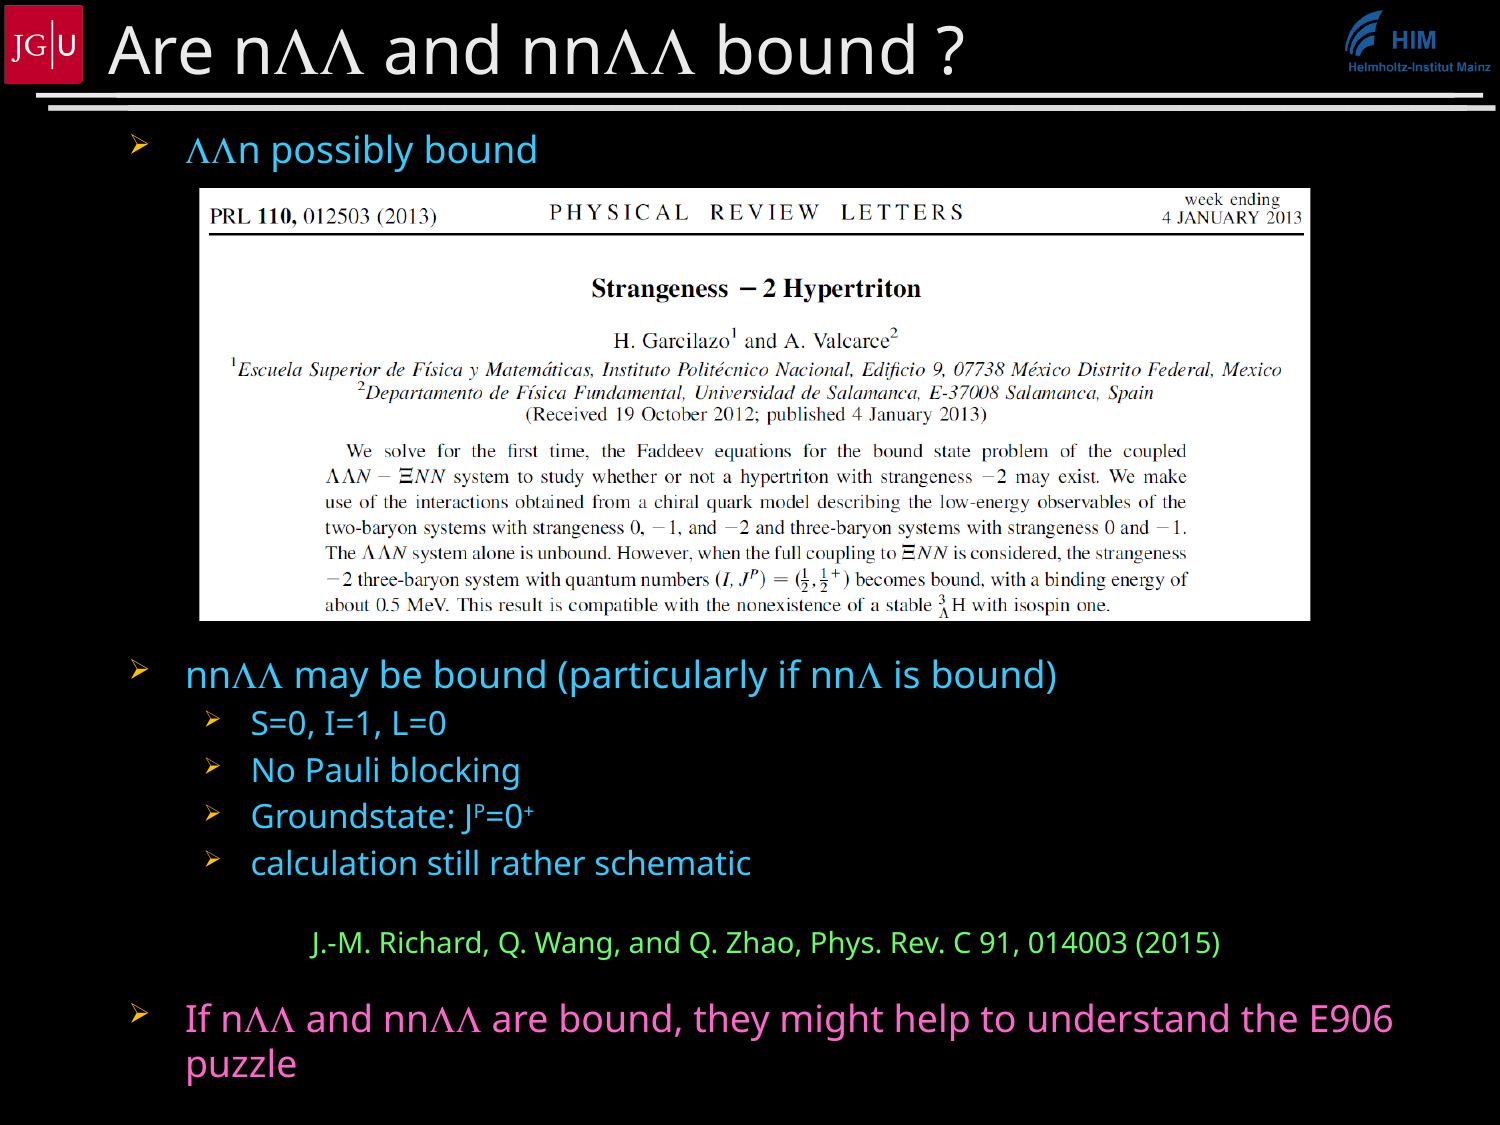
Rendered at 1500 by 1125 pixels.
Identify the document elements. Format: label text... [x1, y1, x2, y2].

title Are nLL and nnLL bound ? [92, 0, 1259, 96]
picture [199, 188, 1311, 622]
picture [0, 3, 84, 85]
list LLn possibly bound nnLL may be bound (particularly if nnL is bound) S=0, I=1, L=0 No Pauli blocking Groundstate: JP=0+ calculation still rather schematic If nLL and nnLL are bound, they might help to understand the E906 puzzle [113, 117, 1500, 1125]
text_box J.-M. Richard, Q. Wang, and Q. Zhao, Phys. Rev. C 91, 014003 (2015) [297, 917, 1244, 968]
picture [1345, 10, 1491, 76]
